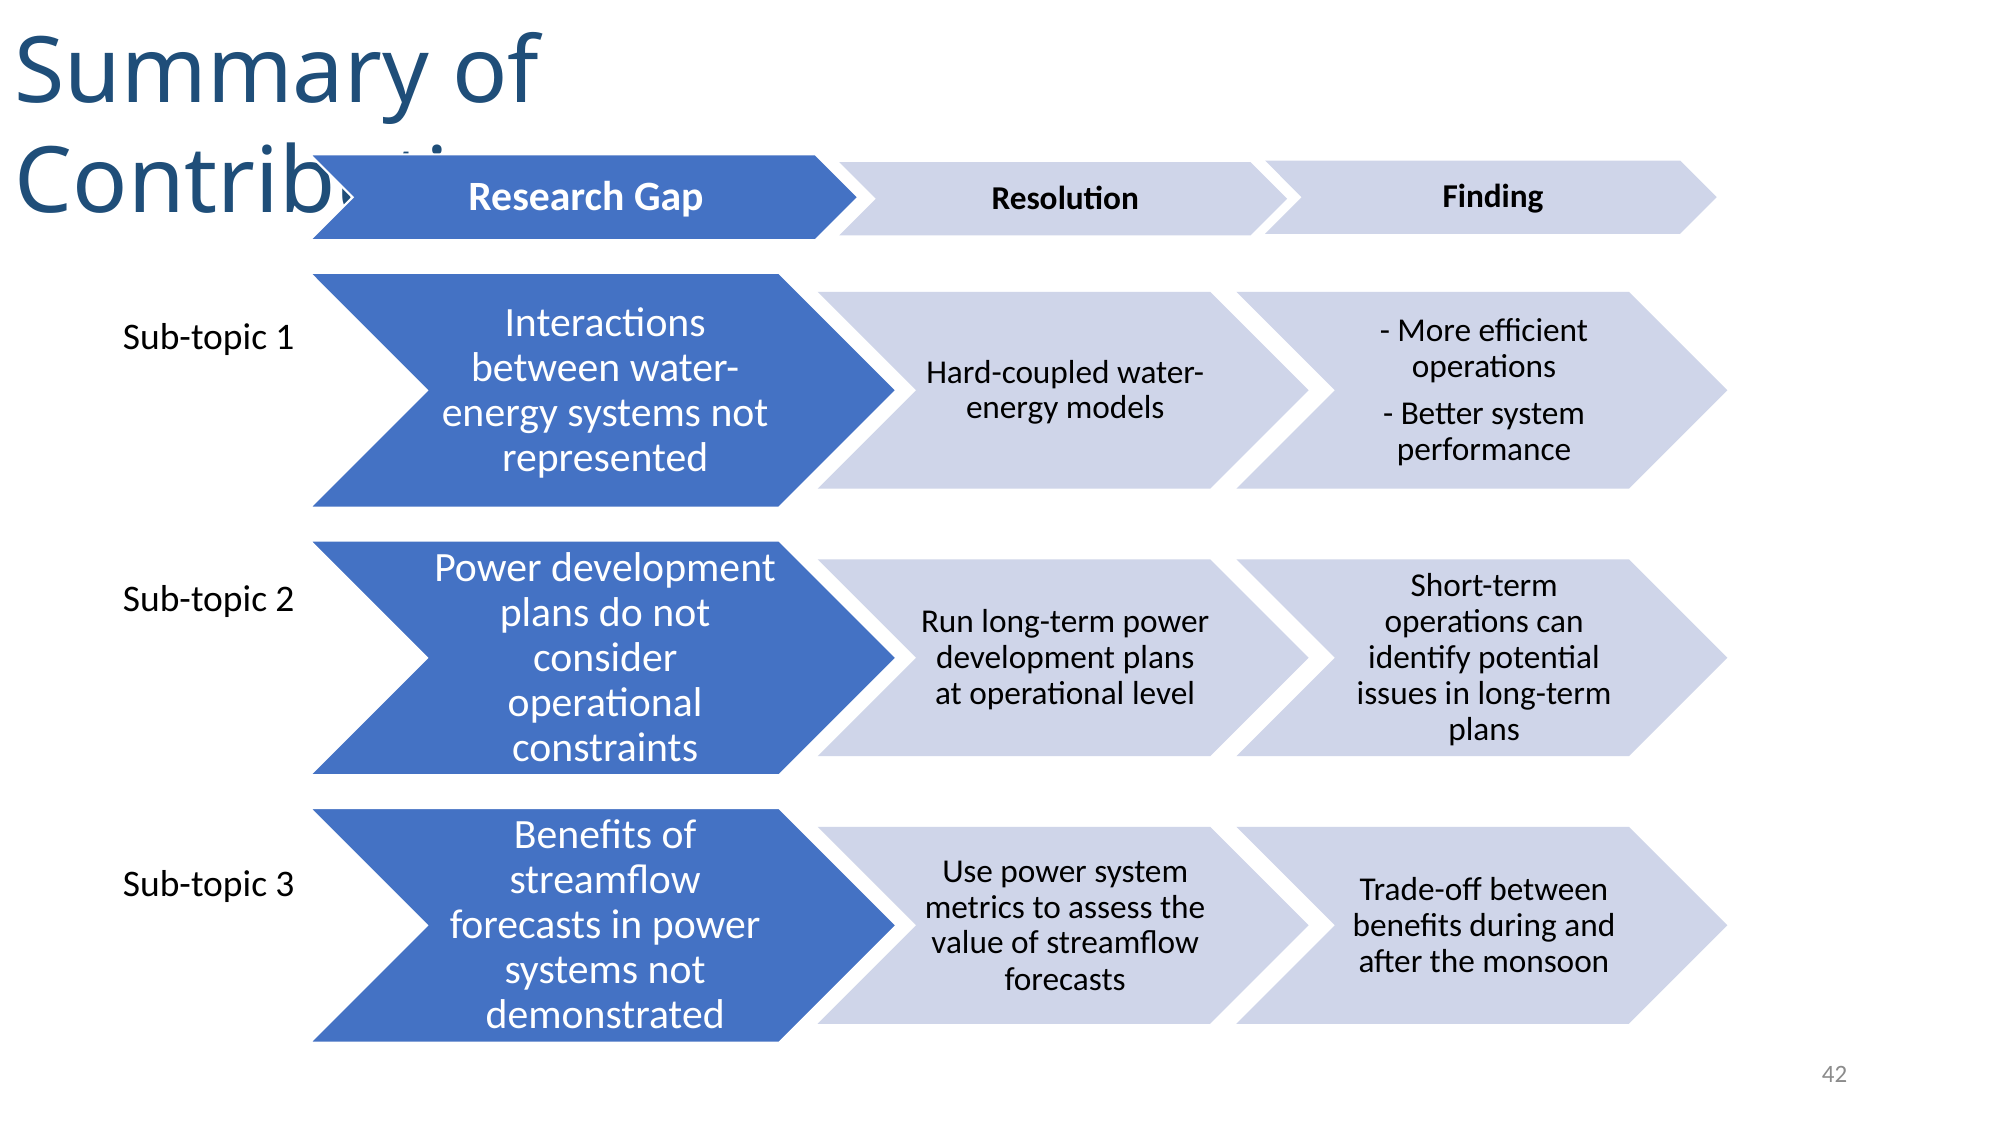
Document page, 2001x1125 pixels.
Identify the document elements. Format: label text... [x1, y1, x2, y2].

text_box - More efficient operations - Better system performance [1236, 291, 1728, 489]
text_box Finding [1265, 160, 1717, 234]
text_box Hard-coupled water-energy models [817, 291, 1309, 489]
text_box Sub-topic 1 [108, 304, 360, 365]
text_box Research Gap [307, 153, 860, 242]
text_box Sub-topic 2 [108, 566, 360, 627]
slide_number 42 [1412, 1042, 1863, 1103]
text_box Short-term operations can identify potential issues in long-term plans [1236, 559, 1728, 757]
text_box Sub-topic 3 [108, 851, 360, 912]
text_box Summary of Contributions [0, 3, 1126, 238]
text_box Power development plans do not consider operational constraints [307, 539, 898, 777]
text_box Use power system metrics to assess the value of streamflow forecasts [817, 826, 1309, 1024]
text_box Trade-off between benefits during and after the monsoon [1236, 826, 1728, 1024]
text_box Resolution [839, 162, 1288, 236]
text_box Interactions between water-energy systems not represented [307, 271, 898, 509]
text_box Benefits of streamflow forecasts in power systems not demonstrated [307, 806, 898, 1044]
text_box Run long-term power development plans at operational level [817, 559, 1309, 757]
